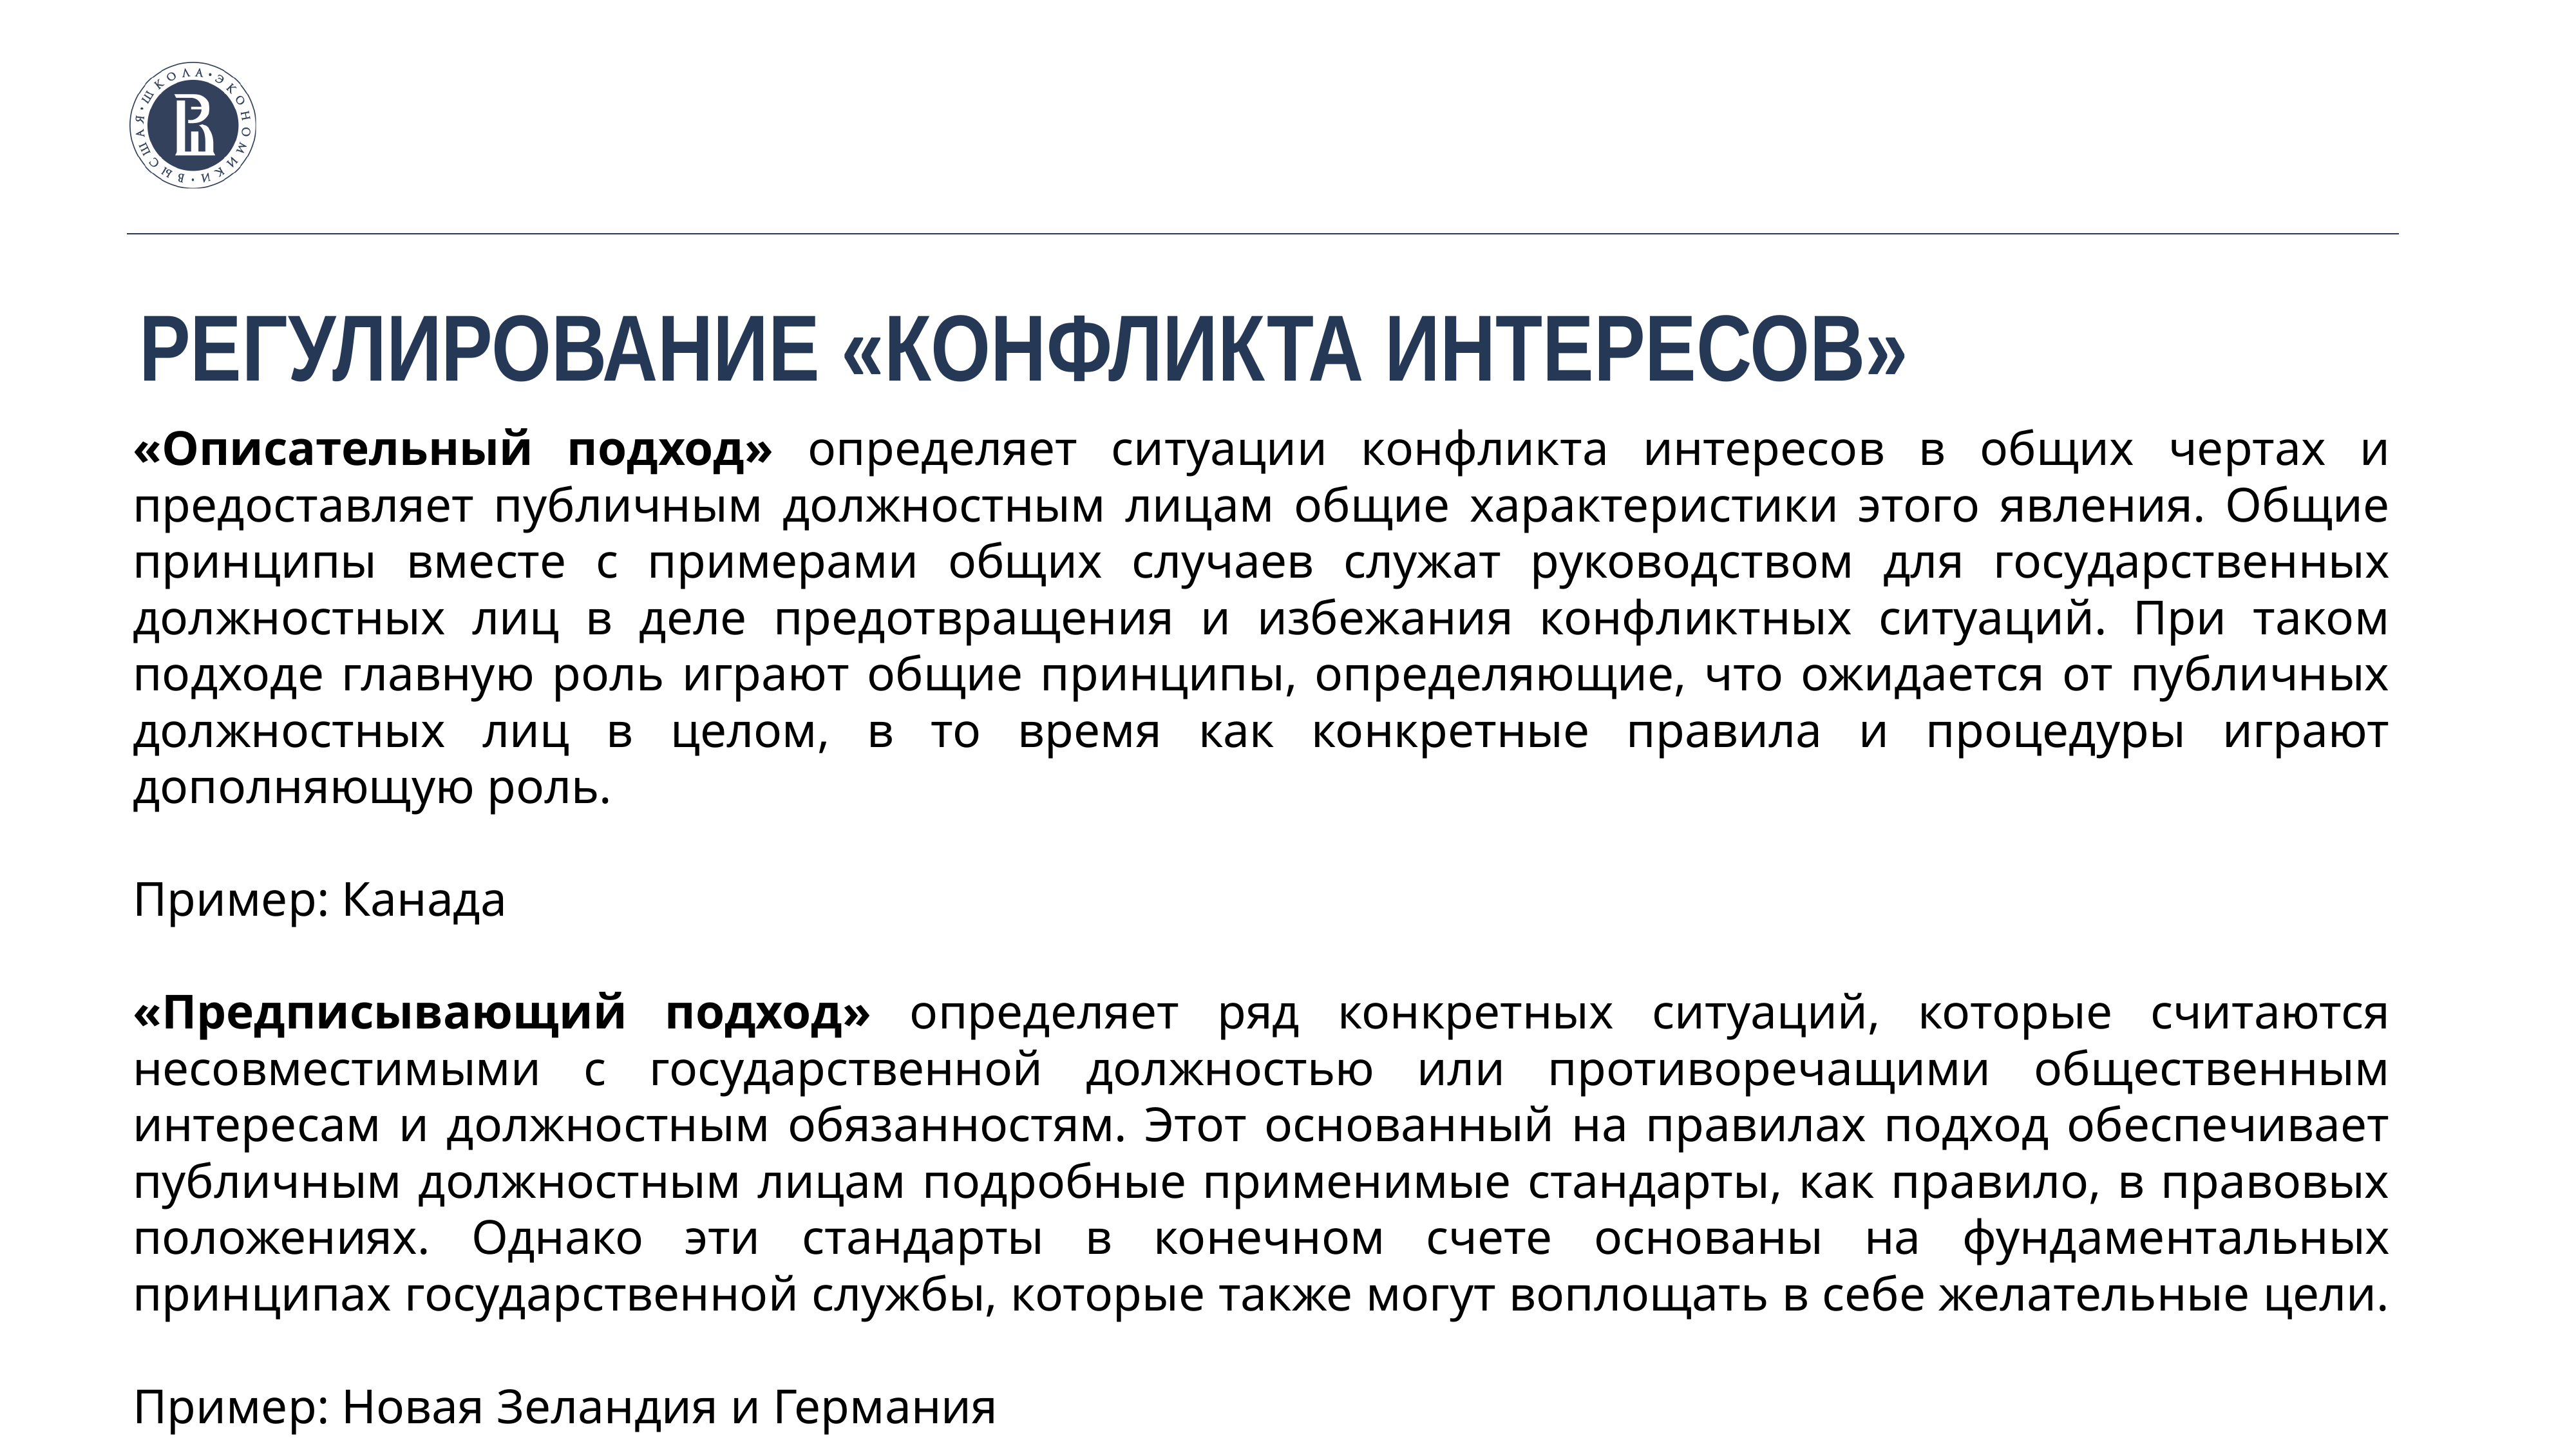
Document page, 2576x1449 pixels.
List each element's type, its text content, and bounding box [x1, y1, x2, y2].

text_box «Описательный подход» определяет ситуации конфликта интересов в общих чертах и предоставляет публичным должностным лицам общие характеристики этого явления. Общие принципы вместе с примерами общих случаев служат руководством для государственных должностных лиц в деле предотвращения и избежания конфликтных ситуаций. При таком подходе главную роль играют общие принципы, определяющие, что ожидается от публичных должностных лиц в целом, в то время как конкретные правила и процедуры играют дополняющую роль. Пример: Канада «Предписывающий подход» определяет ряд конкретных ситуаций, которые считаются несовместимыми с государственной должностью или противоречащими общественным интересам и должностным обязанностям. Этот основанный на правилах подход обеспечивает публичным должностным лицам подробные применимые стандарты, как правило, в правовых положениях. Однако эти стандарты в конечном счете основаны на фундаментальных принципах государственной службы, которые также могут воплощать в себе желательные цели. Пример: Новая Зеландия и Германия [125, 410, 2399, 1441]
text_box Регулирование «Конфликта Интересов» [131, 279, 2402, 524]
picture [129, 62, 256, 189]
